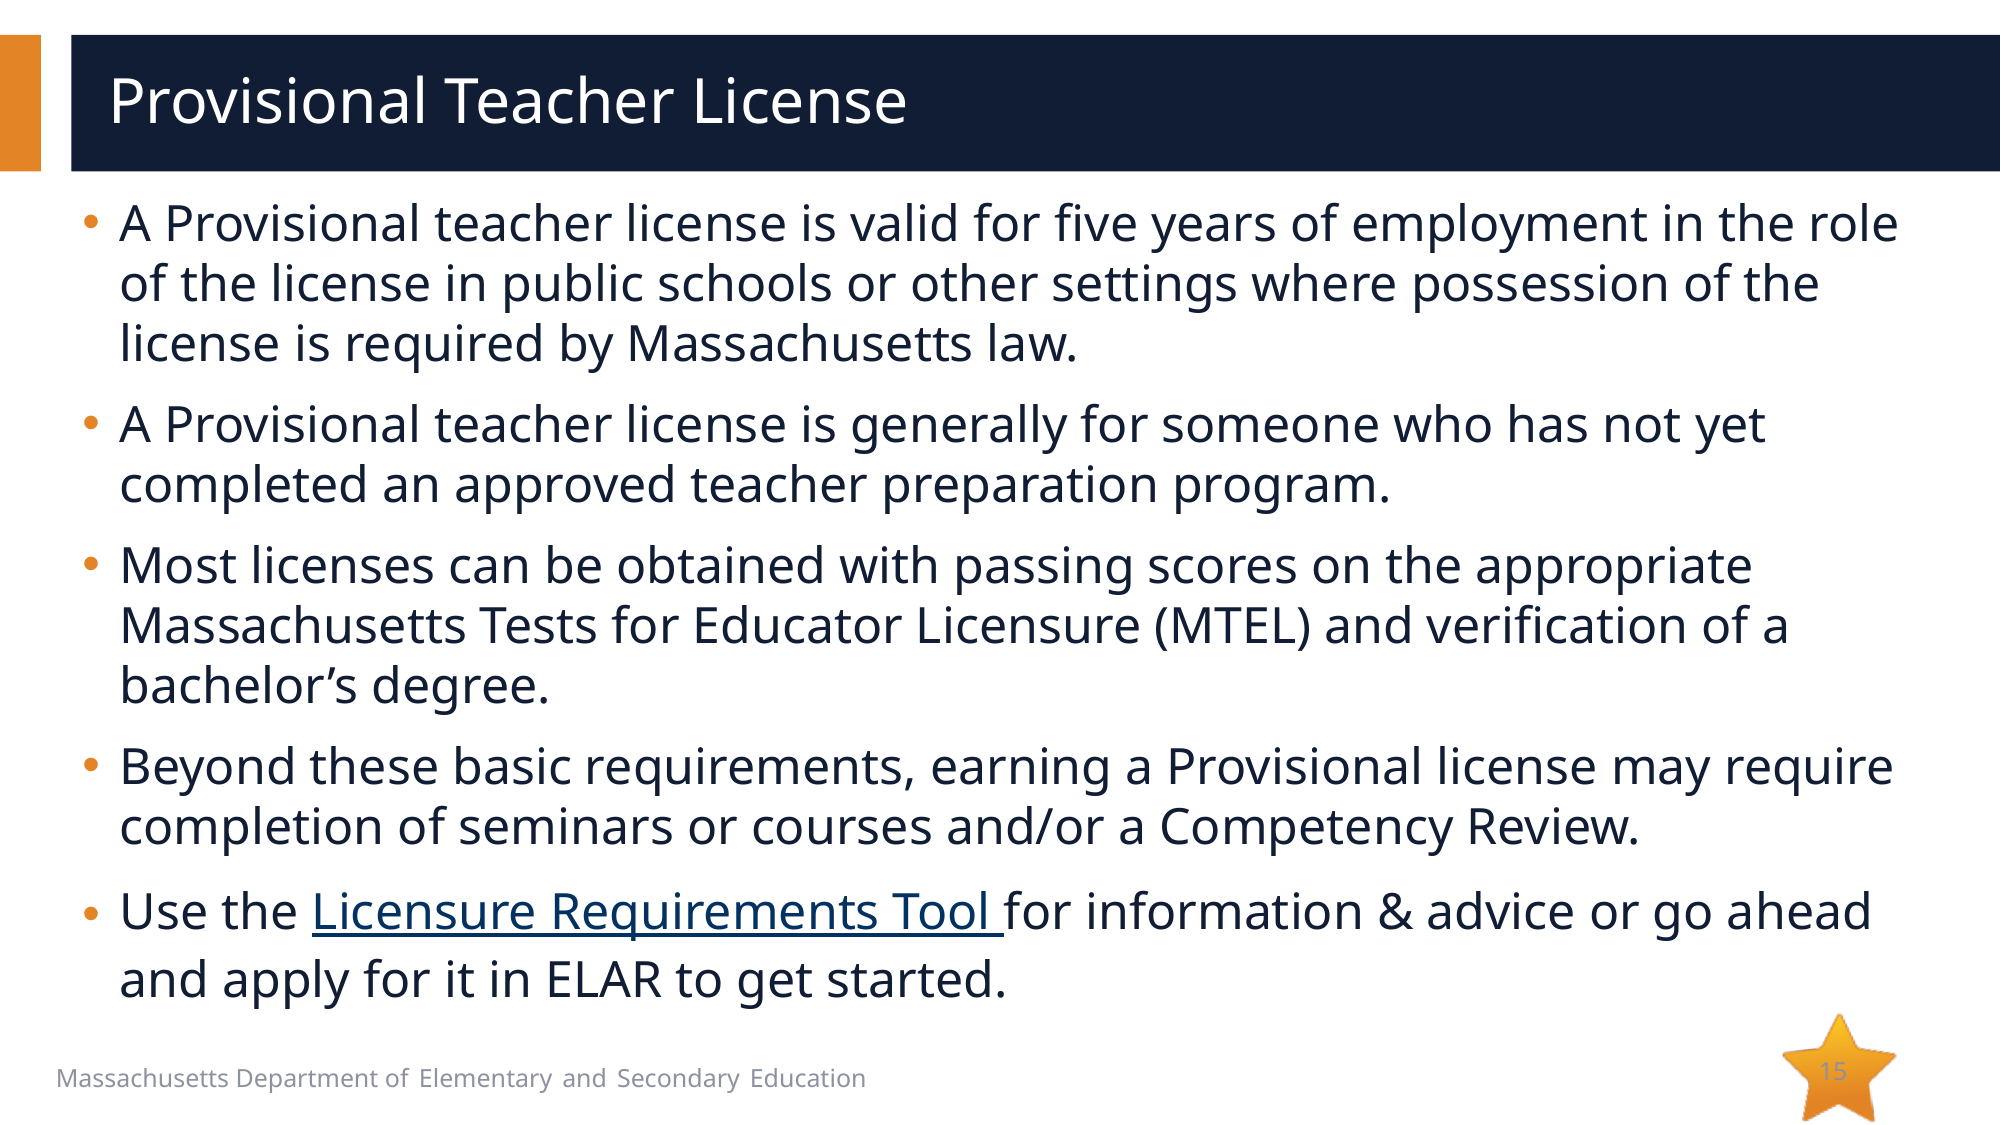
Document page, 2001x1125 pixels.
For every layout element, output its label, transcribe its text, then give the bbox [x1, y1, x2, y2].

slide_number 15 [1412, 1042, 1863, 1103]
title Provisional Teacher License [93, 47, 1959, 159]
list A Provisional teacher license is valid for five years of employment in the role of the license in public schools or other settings where possession of the license is required by Massachusetts law. A Provisional teacher license is generally for someone who has not yet completed an approved teacher preparation program. Most licenses can be obtained with passing scores on the appropriate Massachusetts Tests for Educator Licensure (MTEL) and verification of a bachelor’s degree. Beyond these basic requirements, earning a Provisional license may require completion of seminars or courses and/or a Competency Review. Use the Licensure Requirements Tool for information & advice or go ahead and apply for it in ELAR to get started. [67, 184, 1959, 997]
picture [1773, 1000, 1909, 1125]
